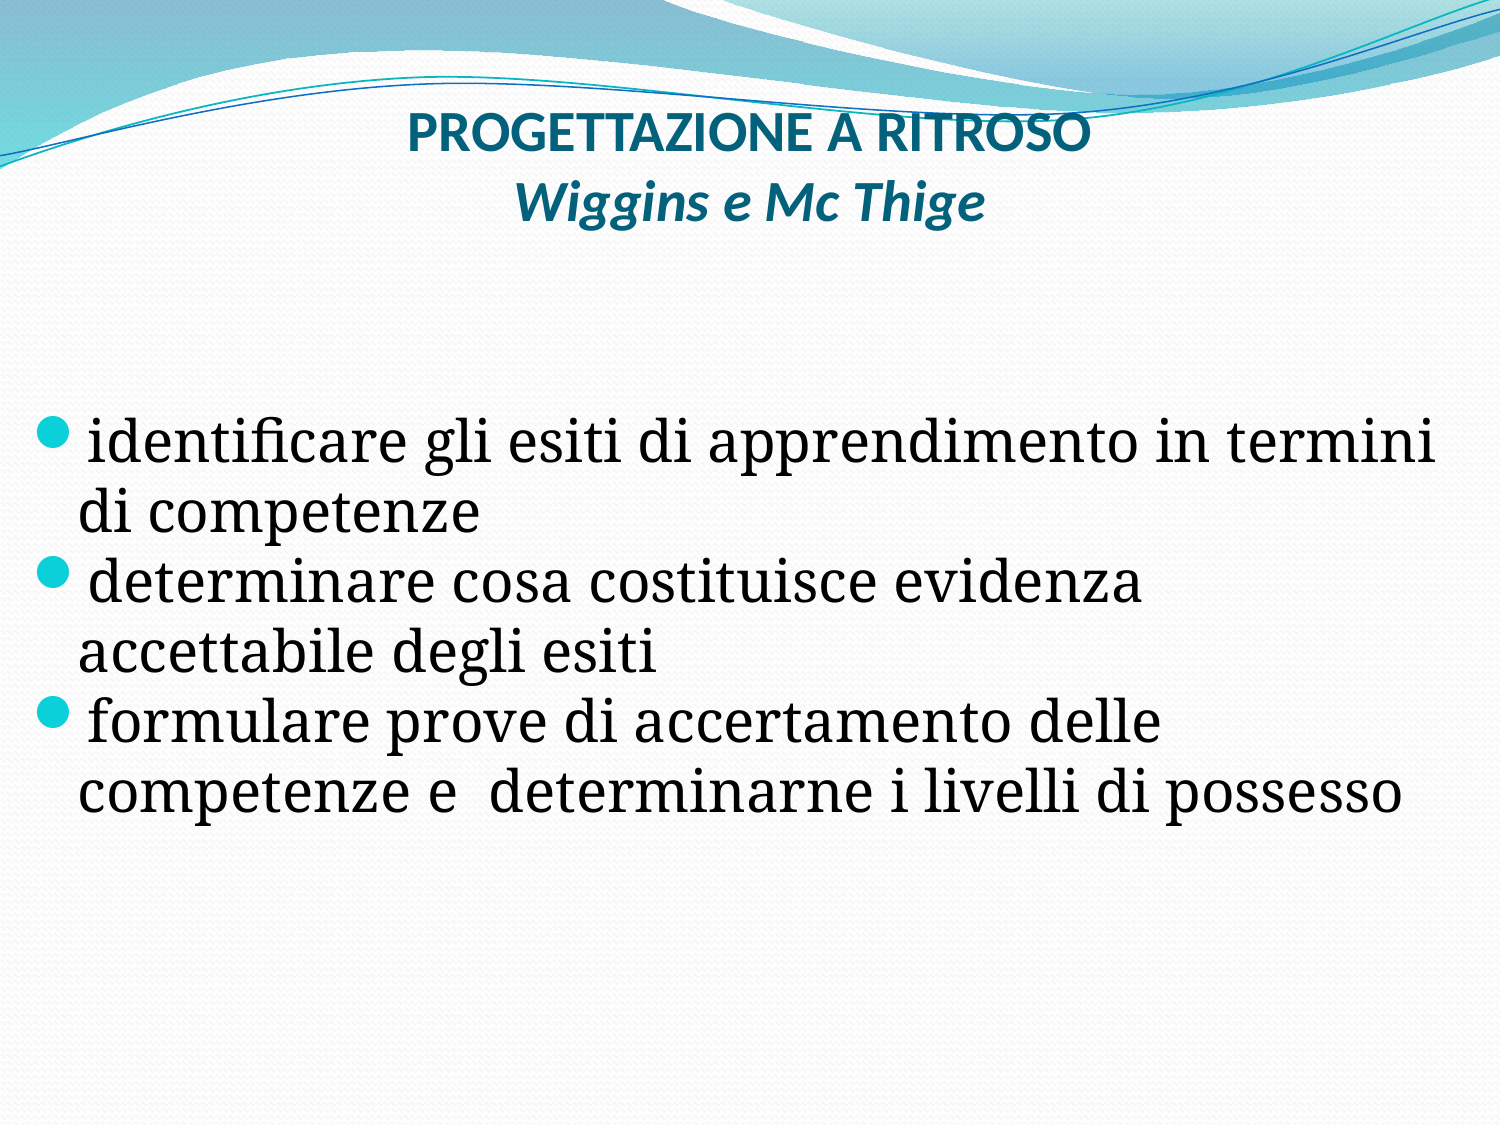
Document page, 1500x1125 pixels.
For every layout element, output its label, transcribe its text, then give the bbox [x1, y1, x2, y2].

title PROGETTAZIONE A RITROSO Wiggins e Mc Thige [75, 113, 1425, 303]
list identificare gli esiti di apprendimento in termini di competenze determinare cosa costituisce evidenza accettabile degli esiti formulare prove di accertamento delle competenze e determinarne i livelli di possesso [17, 397, 1471, 1038]
